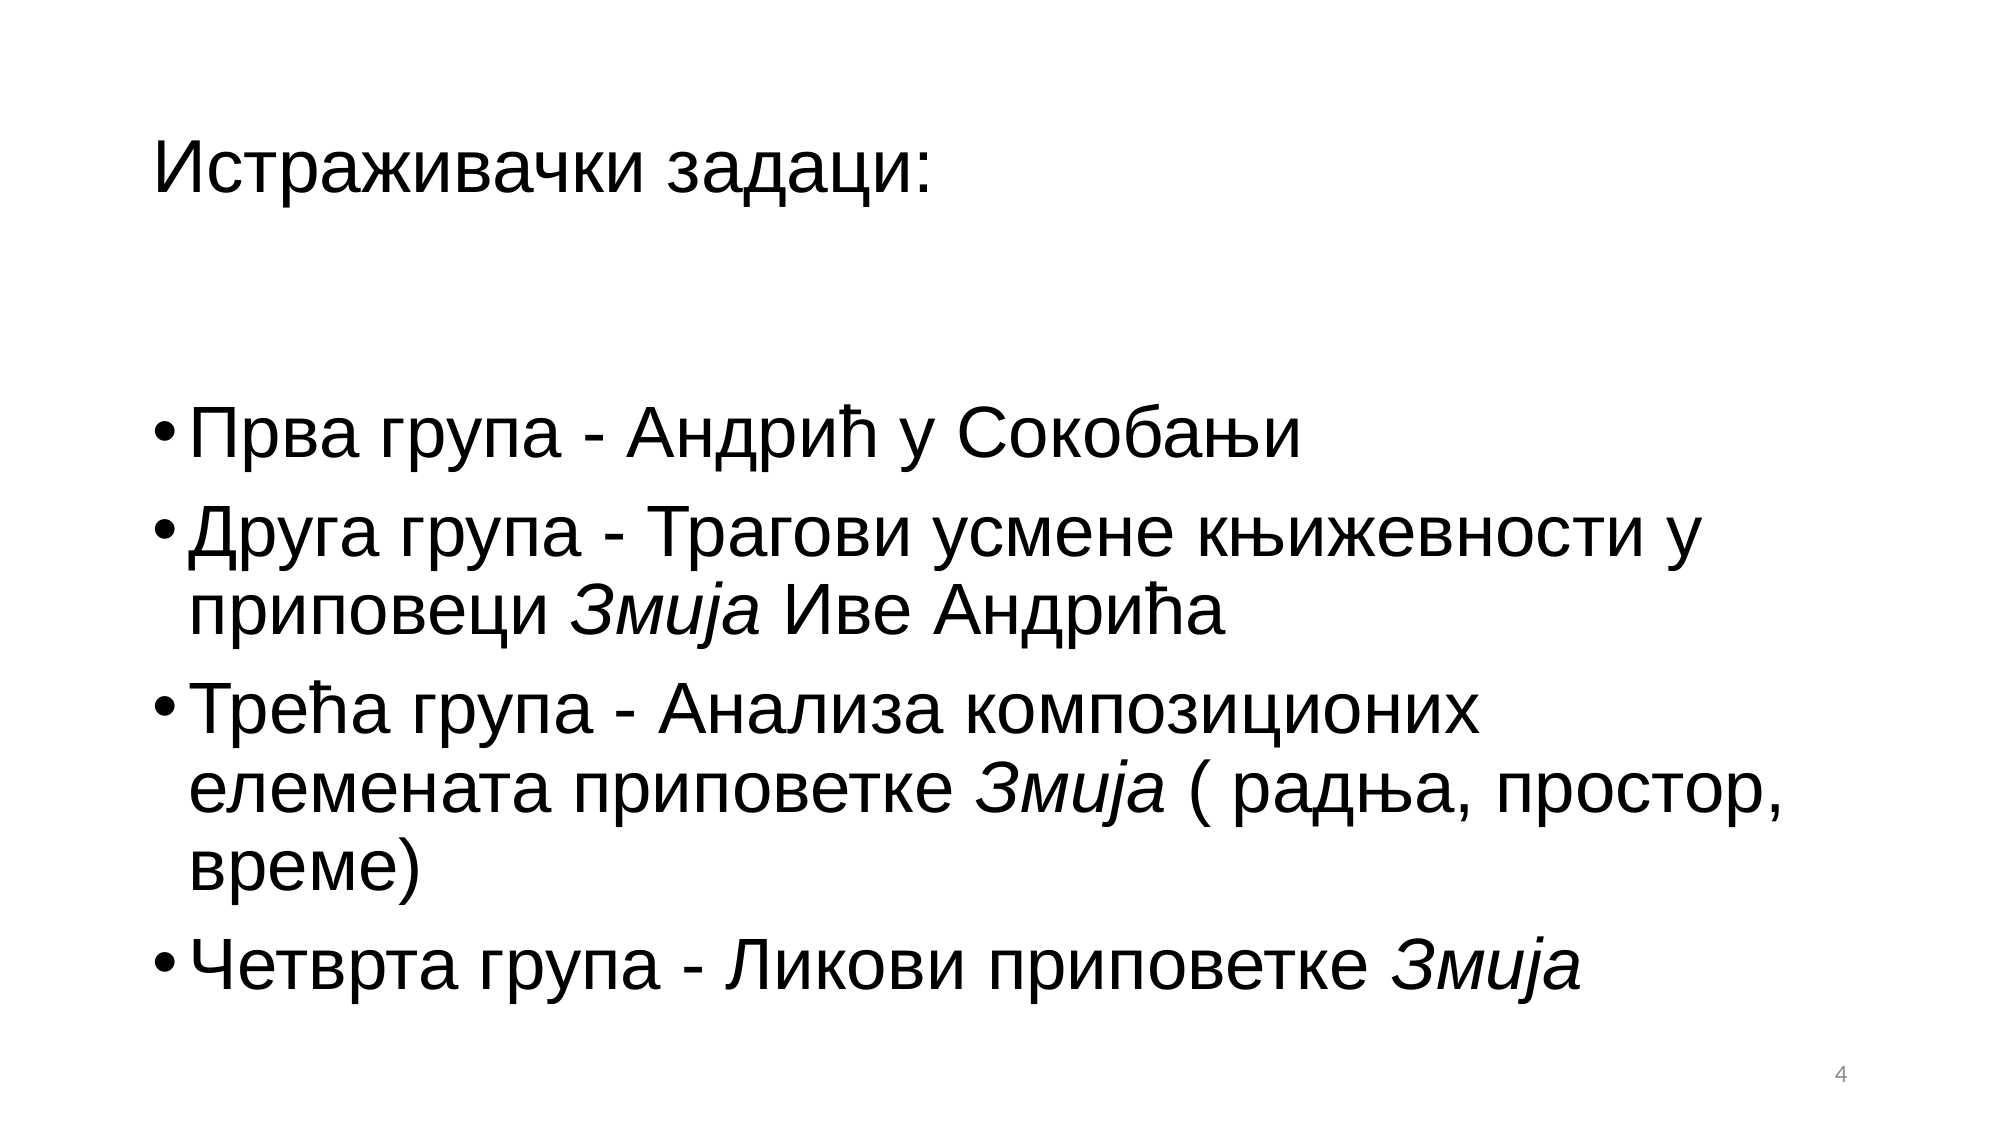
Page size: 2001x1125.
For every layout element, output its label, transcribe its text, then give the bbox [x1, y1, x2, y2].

list Прва група - Андрић у Сокобањи Друга група - Трагови усмене књижевности у приповеци Змија Иве Андрића Трећа група - Анализа композиционих елемената приповетке Змија ( радња, простор, време) Четврта група - Ликови приповетке Змија [137, 299, 1863, 1014]
title Истраживачки задаци: [137, 59, 1863, 278]
slide_number 4 [1412, 1042, 1863, 1103]
